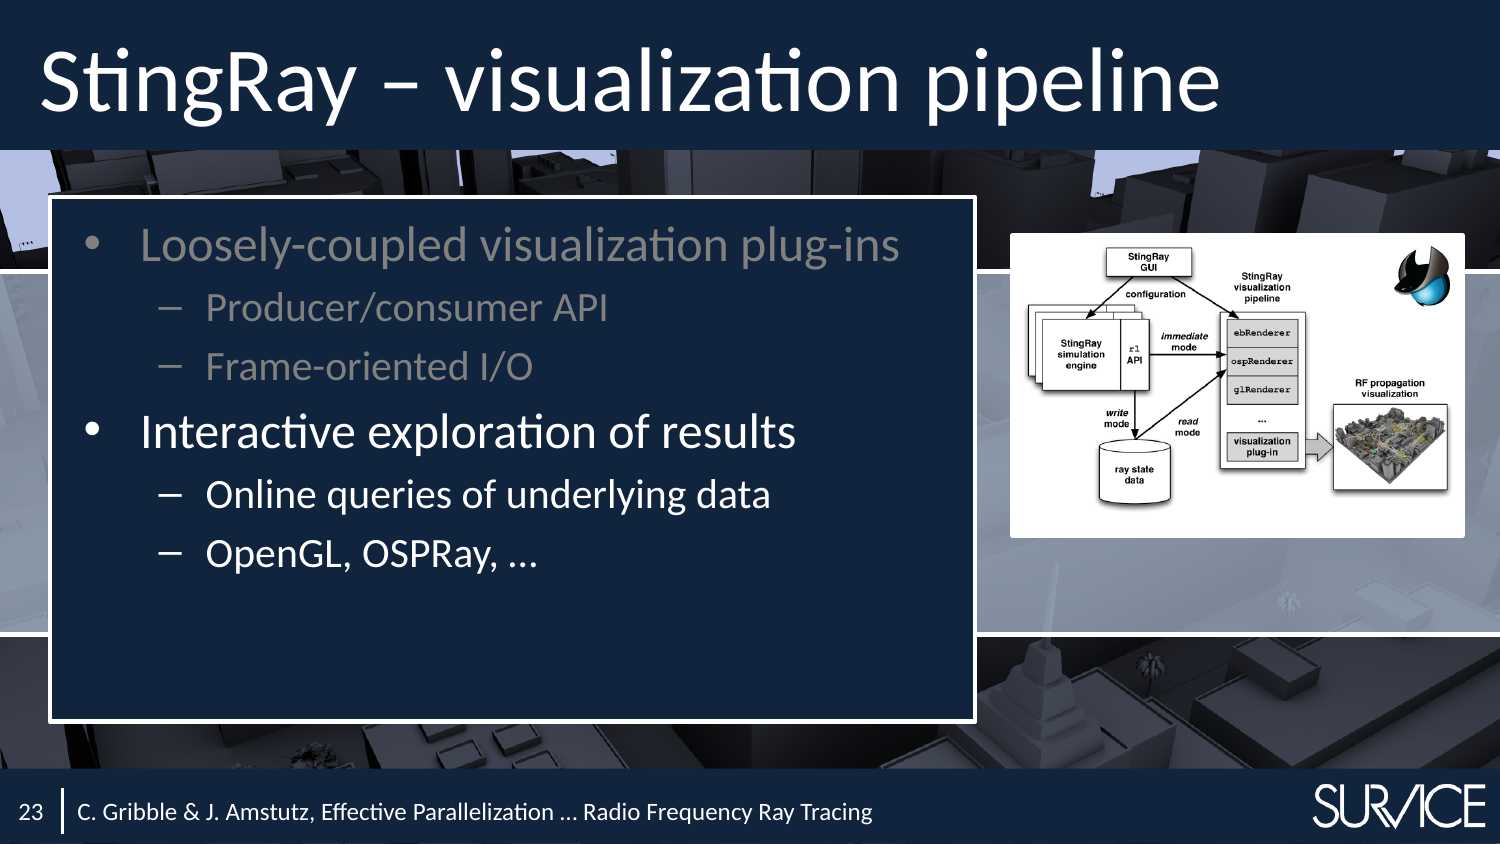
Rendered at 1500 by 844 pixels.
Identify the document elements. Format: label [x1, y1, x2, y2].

picture [0, 0, 1500, 844]
text_box [1012, 235, 1463, 536]
